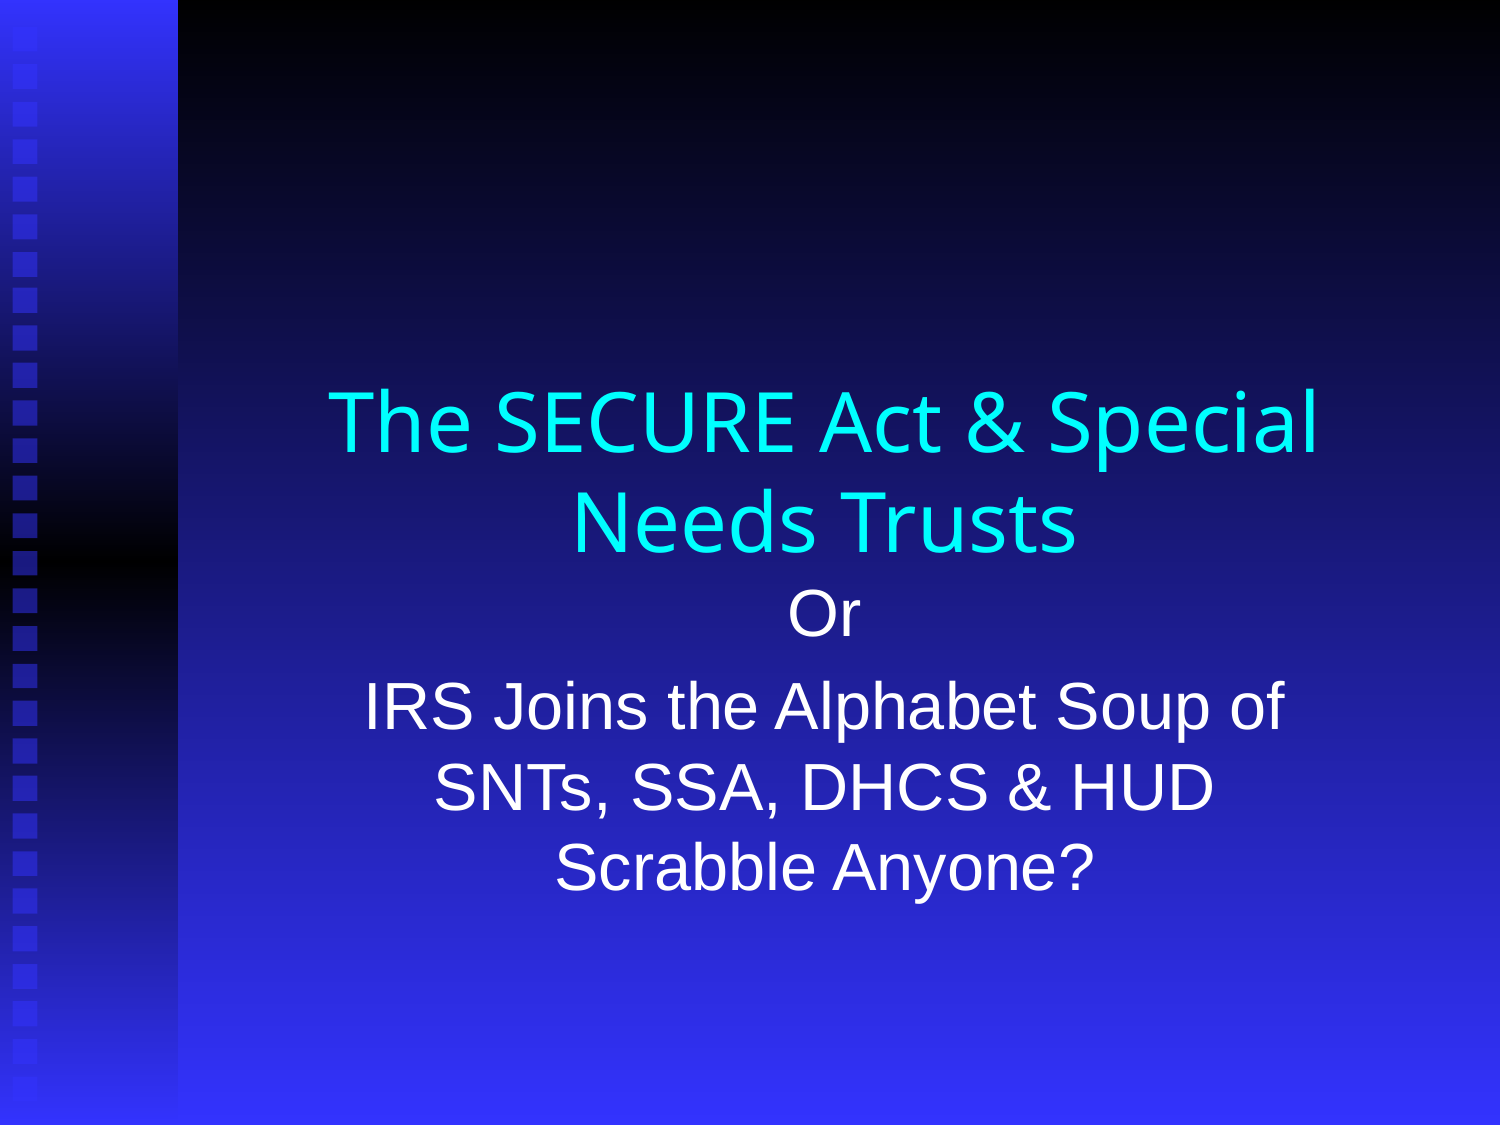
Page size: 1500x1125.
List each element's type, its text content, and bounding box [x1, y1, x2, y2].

subtitle Or IRS Joins the Alphabet Soup of SNTs, SSA, DHCS & HUD Scrabble Anyone? [299, 562, 1351, 926]
title The SECURE Act & Special Needs Trusts [187, 374, 1463, 563]
